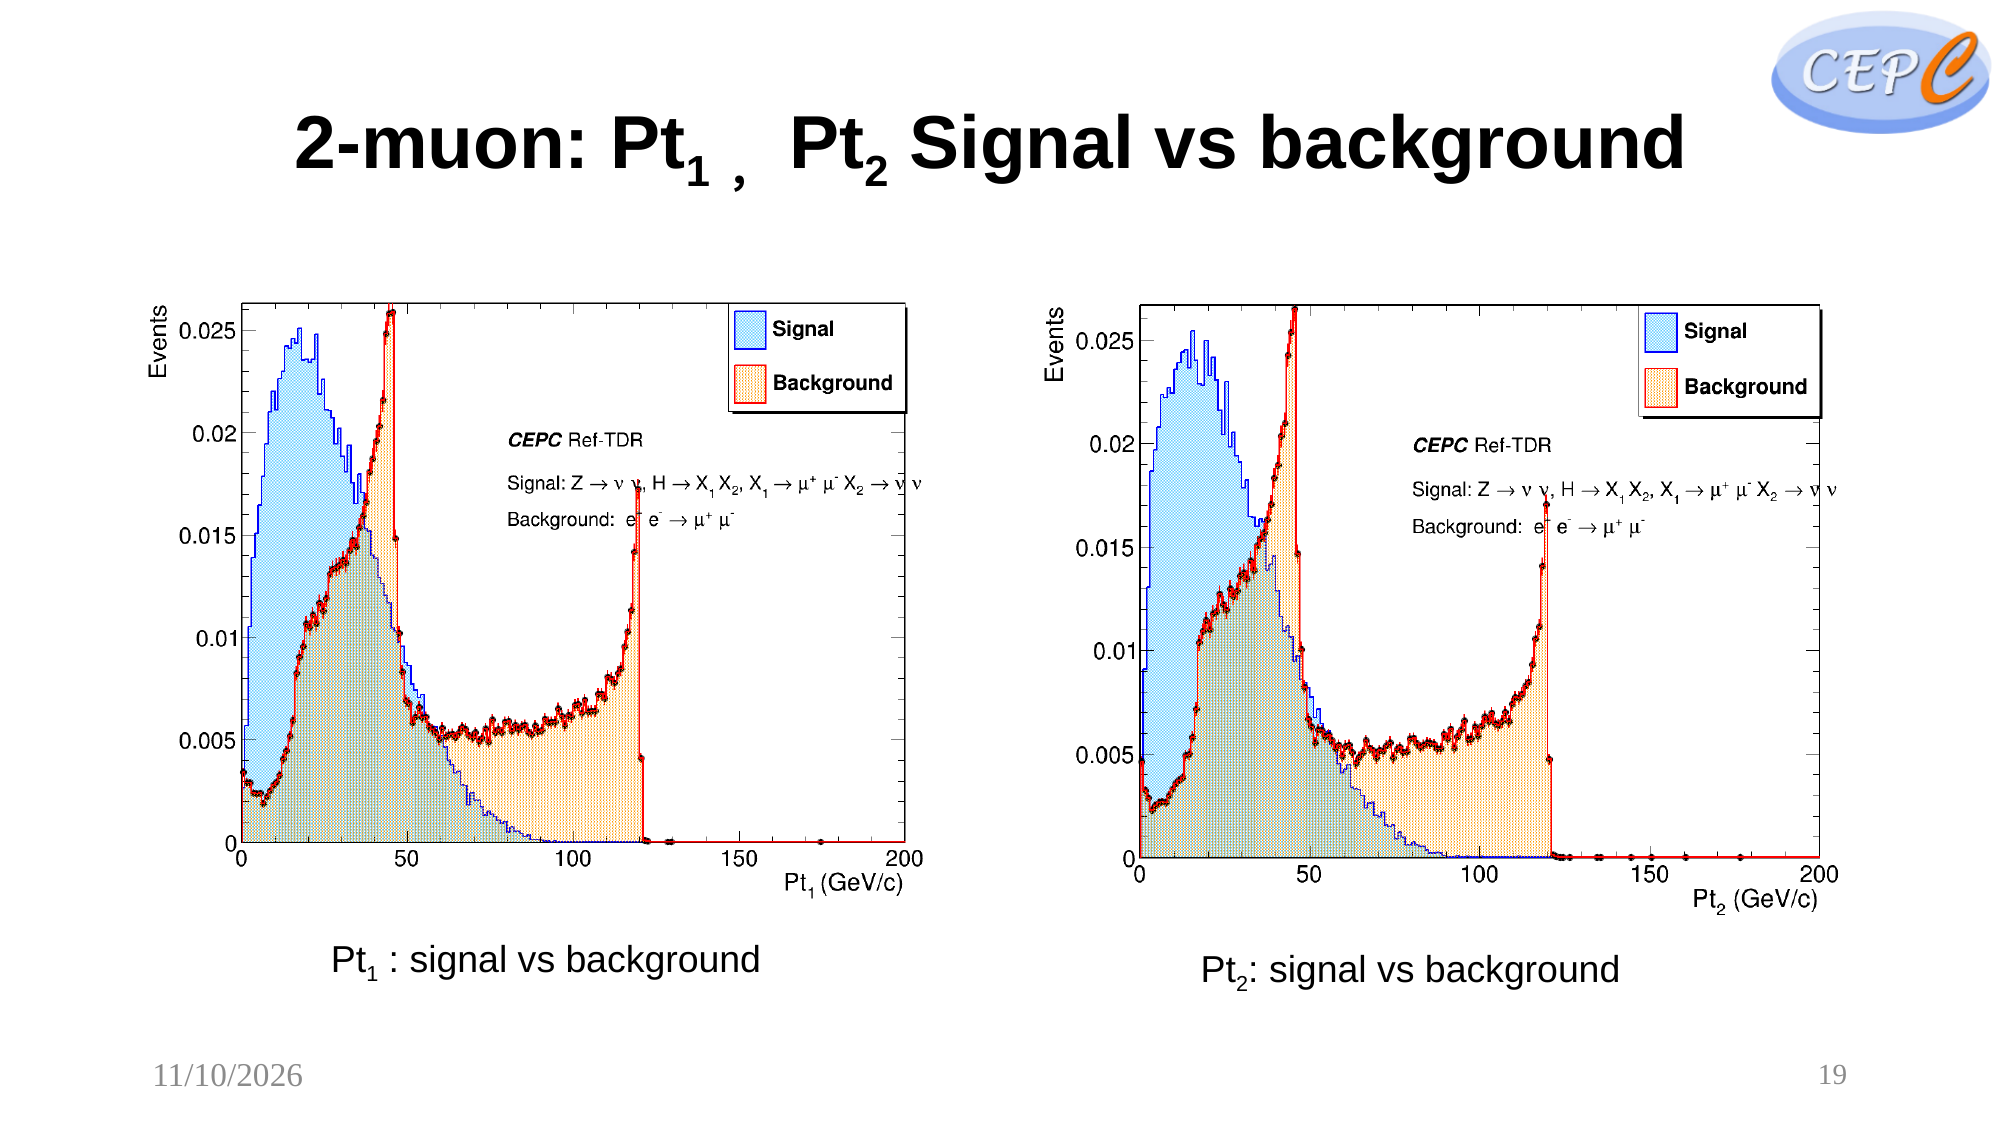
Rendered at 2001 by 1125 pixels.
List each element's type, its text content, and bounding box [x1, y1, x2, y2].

text_box 2-muon: Pt1，Pt2 Signal vs background [279, 85, 1764, 203]
slide_number 19 [1412, 1042, 1863, 1103]
picture [1762, 0, 2000, 140]
text_box Pt1 : signal vs background [316, 950, 836, 994]
text_box Pt2: signal vs background [1185, 968, 1806, 1004]
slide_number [137, 1042, 588, 1103]
picture [109, 231, 993, 950]
picture [1004, 231, 1910, 968]
